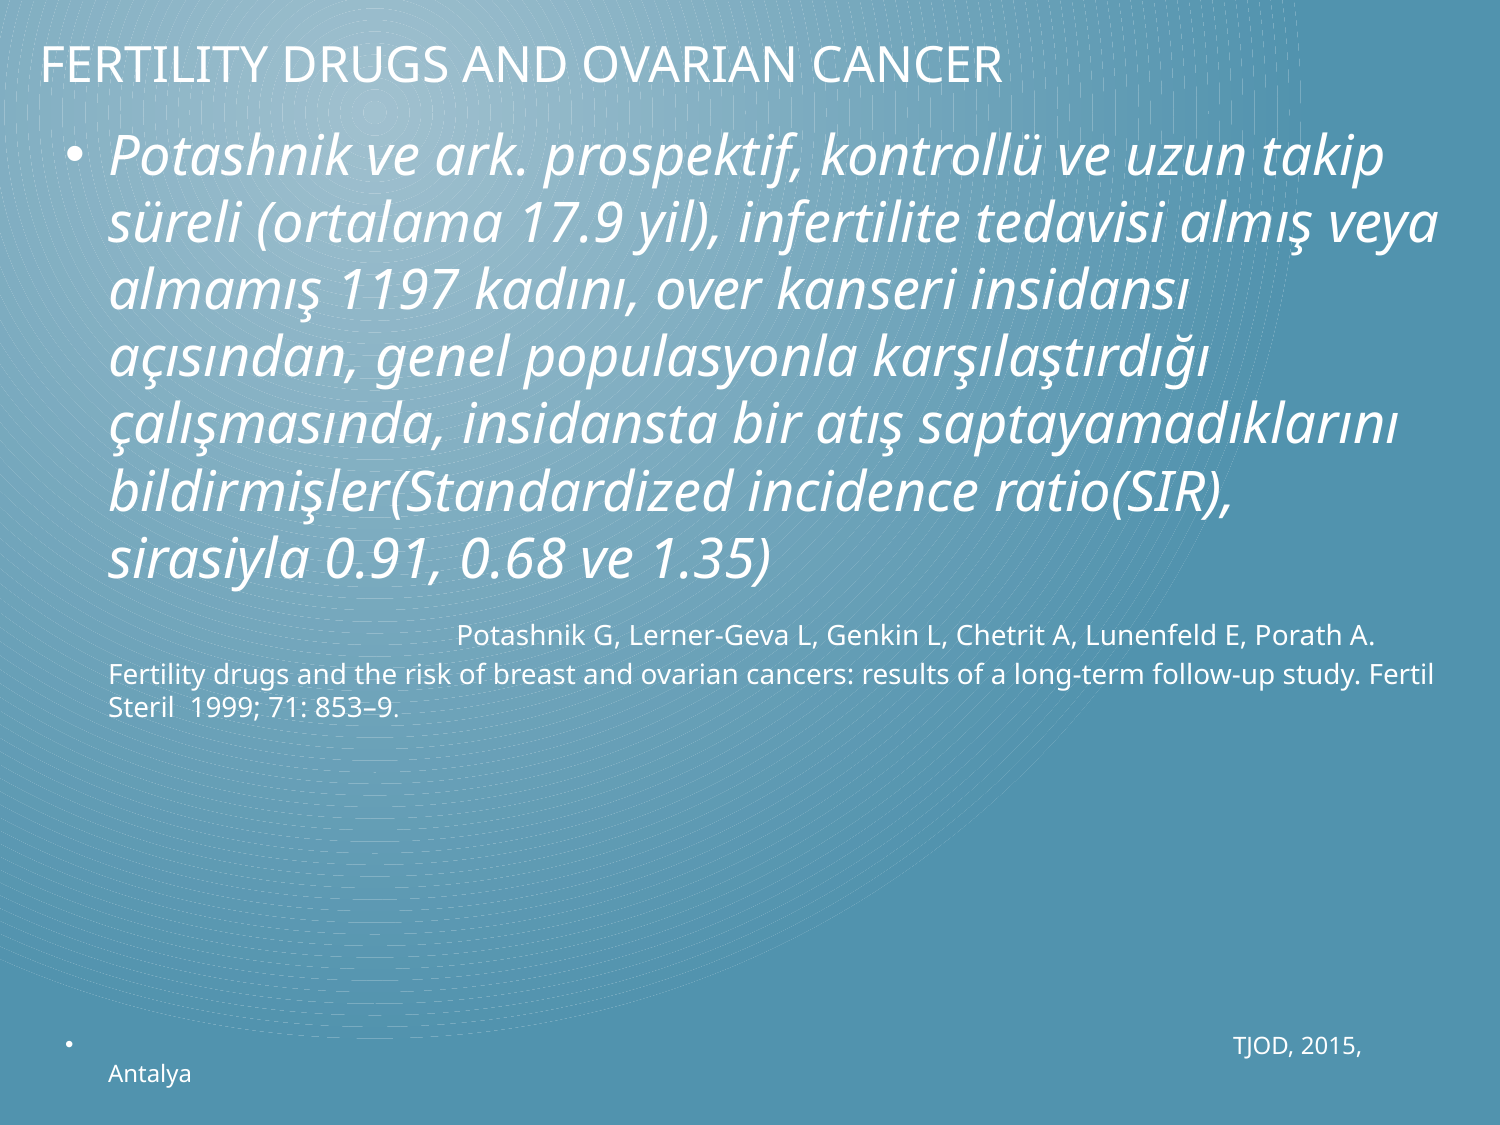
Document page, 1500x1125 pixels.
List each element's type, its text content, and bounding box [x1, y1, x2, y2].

title FerTIlIty Drugs And OvarIan CANCER [24, 24, 1463, 138]
list Potashnik ve ark. prospektif, kontrollü ve uzun takip süreli (ortalama 17.9 yil), infertilite tedavisi almış veya almamış 1197 kadını, over kanseri insidansı açısından, genel populasyonla karşılaştırdığı çalışmasında, insidansta bir atış saptayamadıklarını bildirmişler(Standardized incidence ratio(SIR), sirasiyla 0.91, 0.68 ve 1.35) Potashnik G, Lerner-Geva L, Genkin L, Chetrit A, Lunenfeld E, Porath A. Fertility drugs and the risk of breast and ovarian cancers: results of a long-term follow-up study. Fertil Steril 1999; 71: 853–9. TJOD, 2015, Antalya [50, 138, 1463, 1100]
